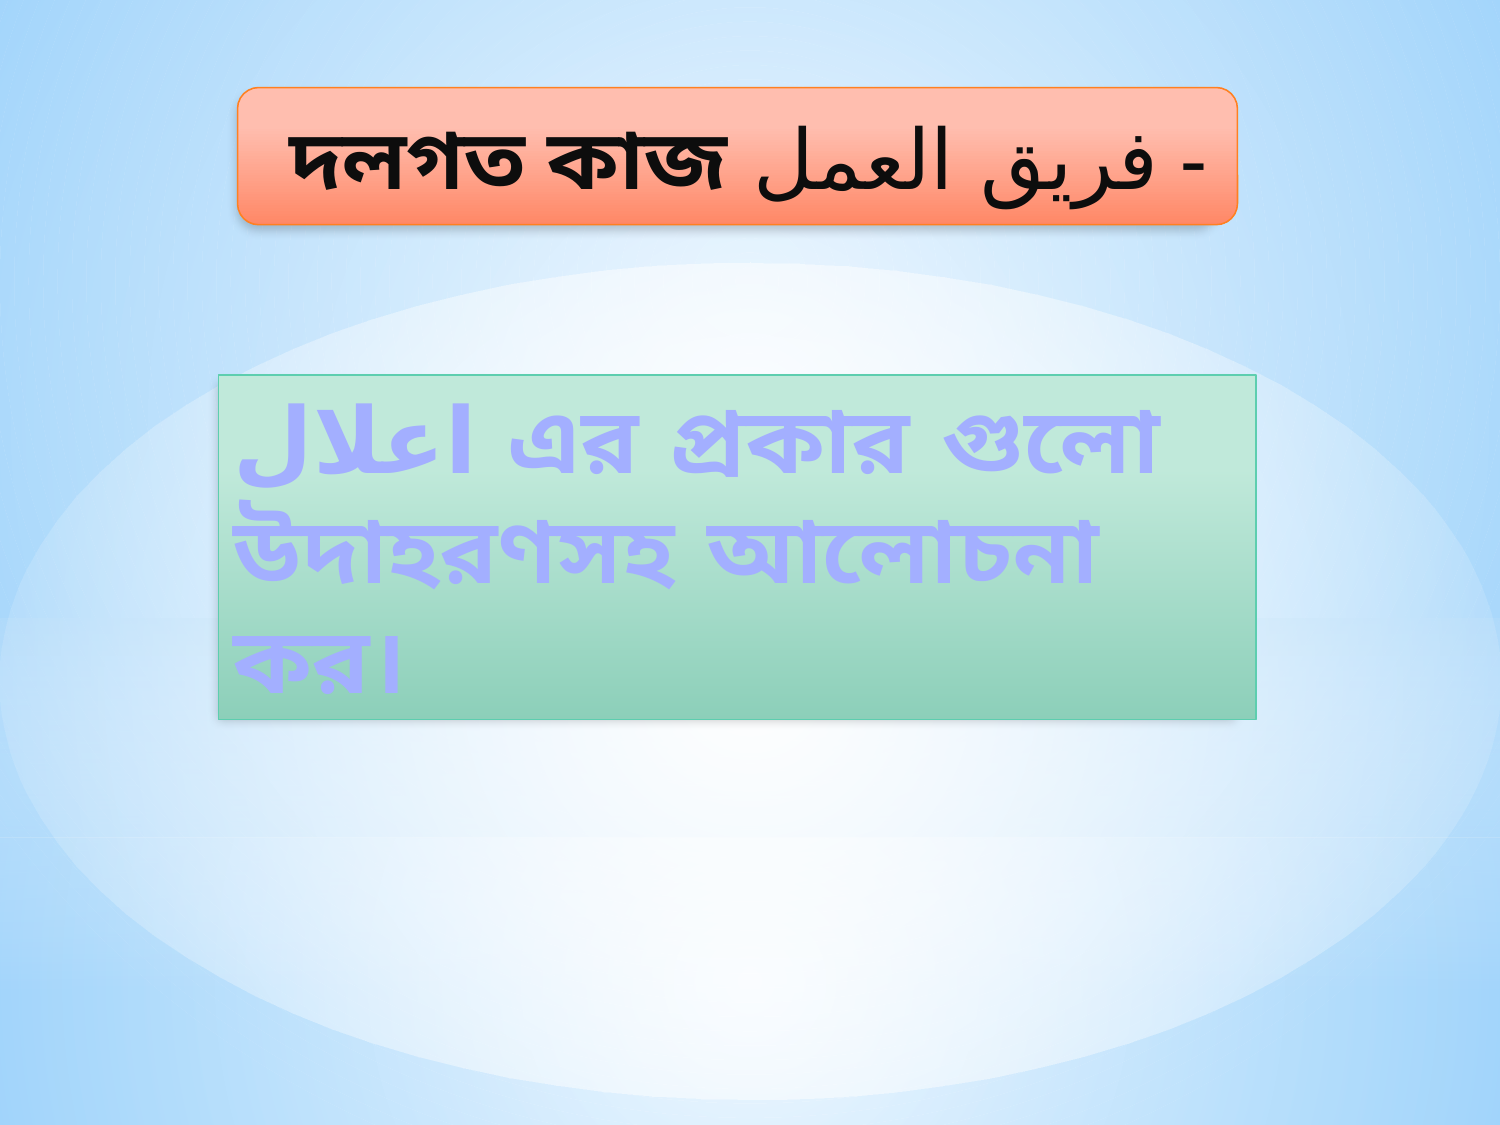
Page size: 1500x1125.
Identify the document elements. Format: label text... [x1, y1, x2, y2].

text_box اعلال এর প্রকার গুলো উদাহরণসহ আলোচনা কর। [218, 374, 1257, 720]
text_box দলগত কাজ فريق العمل - [236, 86, 1239, 226]
